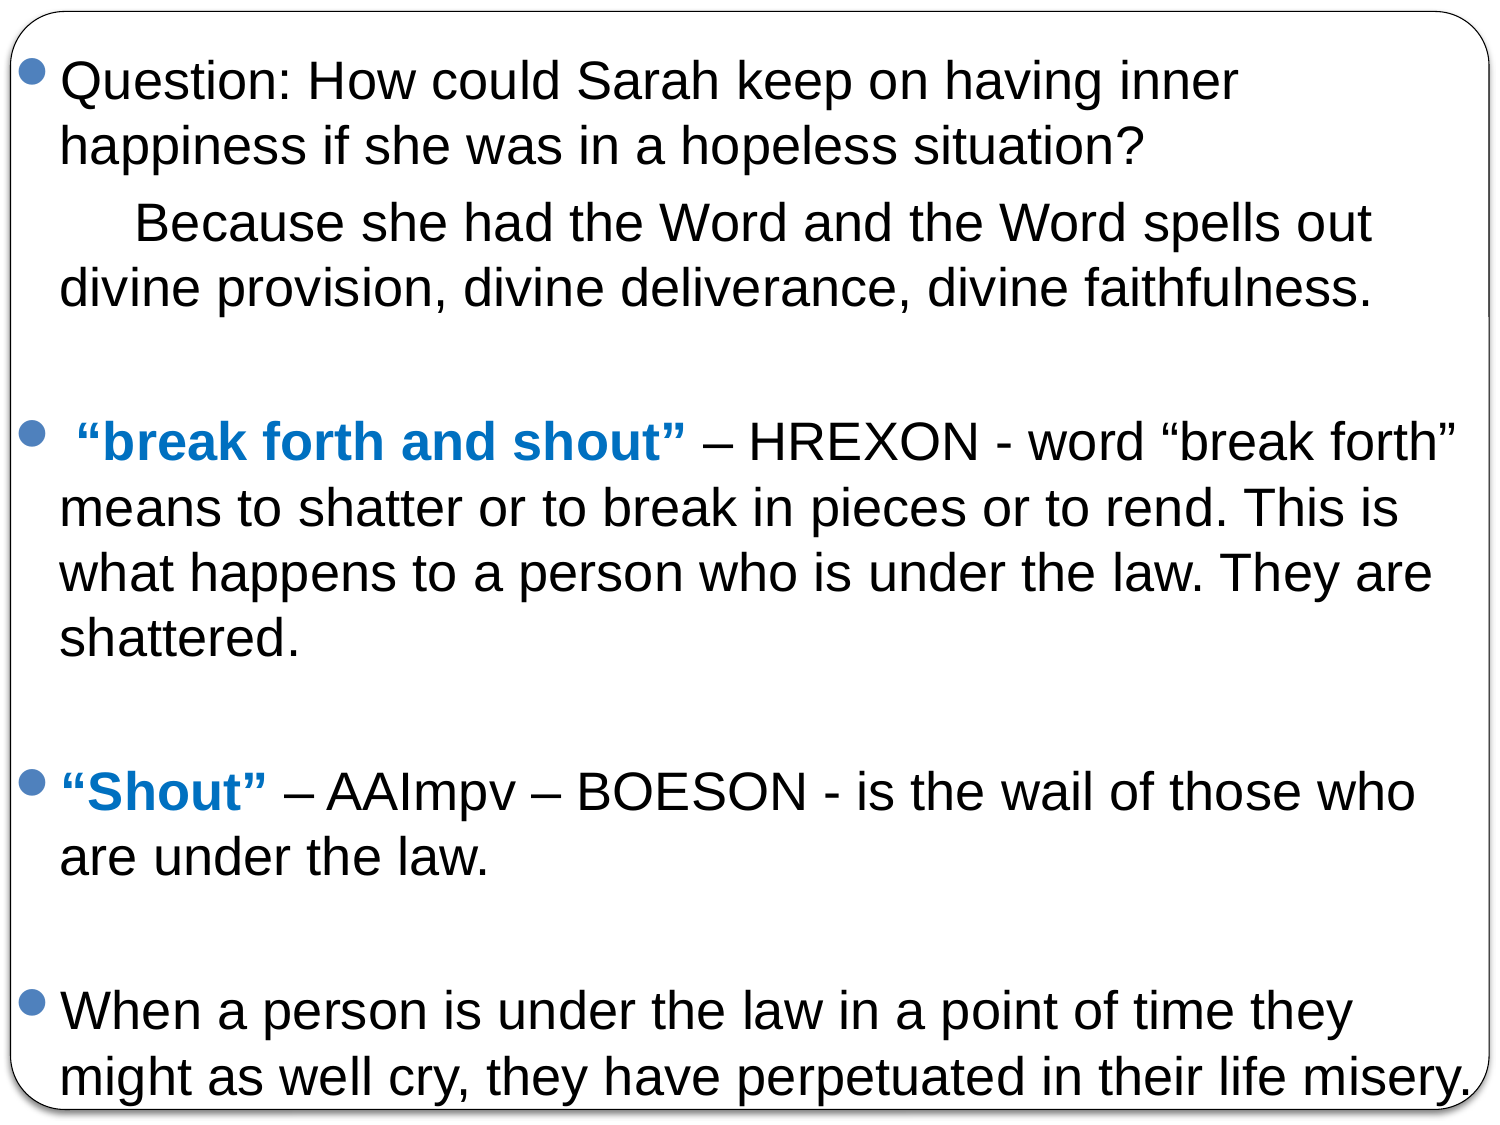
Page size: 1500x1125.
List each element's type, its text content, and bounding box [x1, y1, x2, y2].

list Question: How could Sarah keep on having inner happiness if she was in a hopeless situation? Because she had the Word and the Word spells out divine provision, divine deliverance, divine faithfulness. “break forth and shout” – HREXON - word “break forth” means to shatter or to break in pieces or to rend. This is what happens to a person who is under the law. They are shattered. “Shout” – AAImpv – BOESON - is the wail of those who are under the law. When a person is under the law in a point of time they might as well cry, they have perpetuated in their life misery. [0, 37, 1500, 1125]
